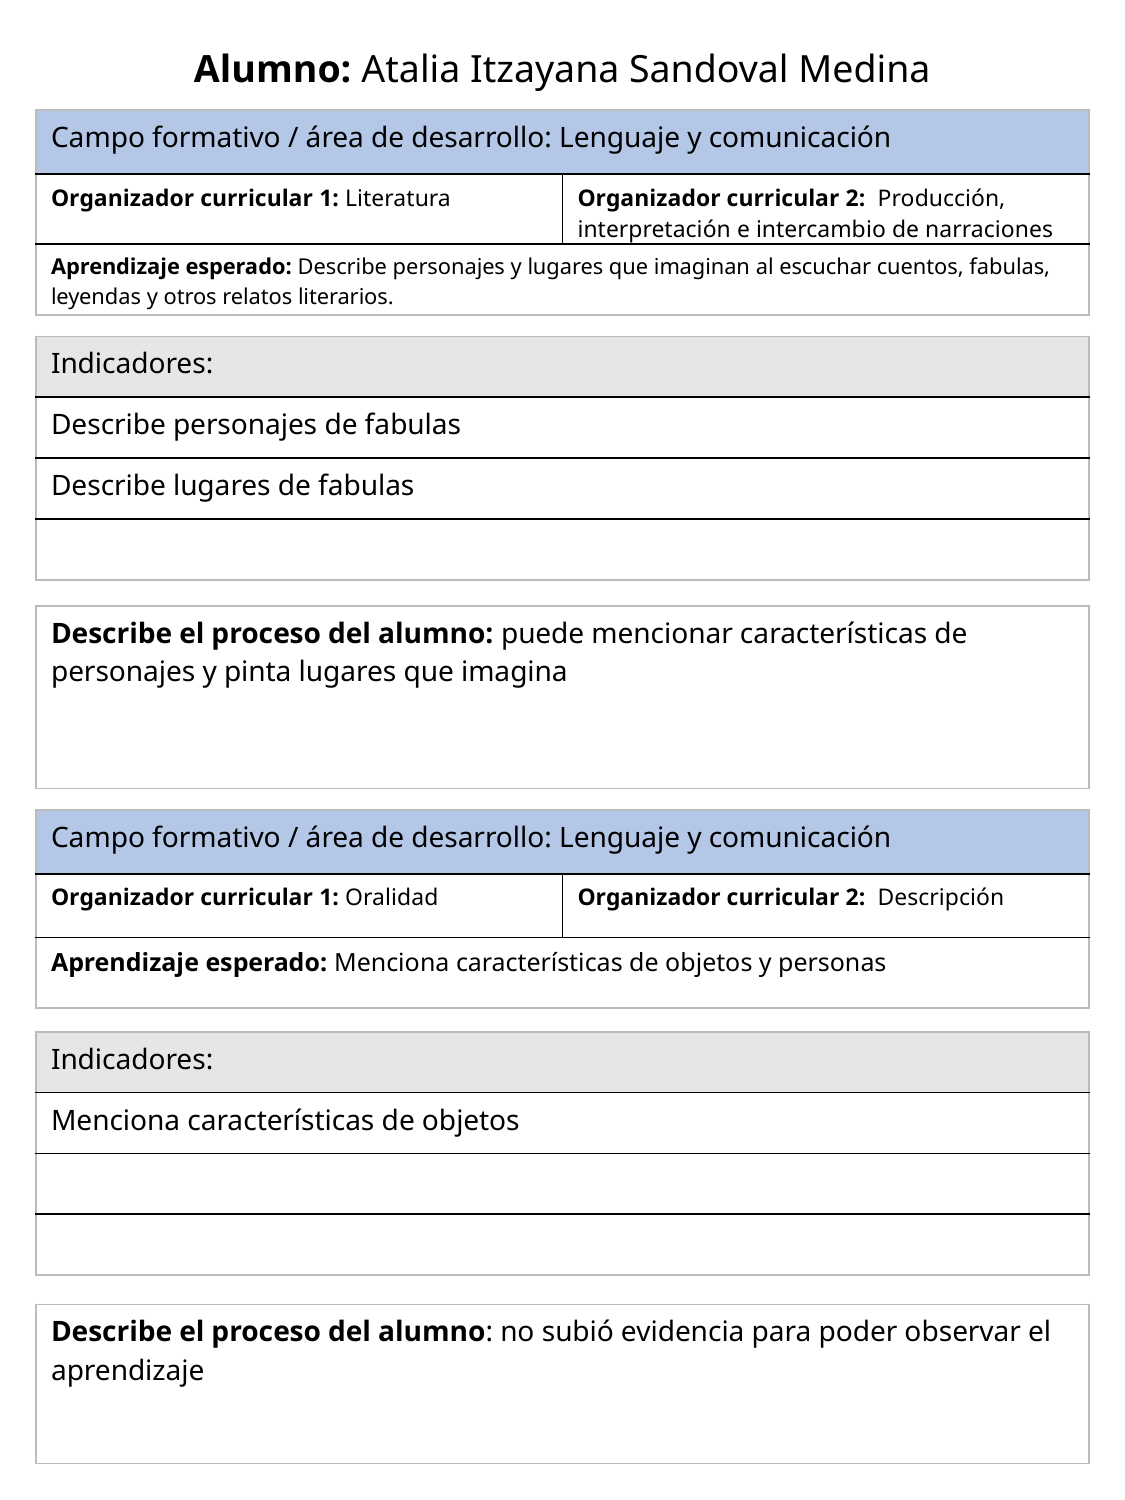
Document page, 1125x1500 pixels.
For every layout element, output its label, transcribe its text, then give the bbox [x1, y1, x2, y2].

table_cell [37, 1215, 1088, 1274]
text_box Alumno: Atalia Itzayana Sandoval Medina [90, 38, 1035, 98]
table_cell Organizador curricular 2: Descripción [563, 875, 1088, 937]
table_cell Describe lugares de fabulas [37, 459, 1088, 518]
table_cell Organizador curricular 1: Literatura [37, 175, 562, 243]
table_header Indicadores: [37, 1033, 1088, 1092]
table_header Campo formativo / área de desarrollo: Lenguaje y comunicación [37, 811, 1088, 873]
table_cell Menciona características de objetos [37, 1093, 1088, 1153]
table_cell Aprendizaje esperado: Menciona características de objetos y personas [37, 938, 1088, 1007]
table_cell [37, 1154, 1088, 1213]
table_cell Organizador curricular 2: Producción, interpretación e intercambio de narraciones [563, 175, 1088, 243]
table_header Describe el proceso del alumno: no subió evidencia para poder observar el aprendizaje [37, 1305, 1088, 1463]
table_header Indicadores: [37, 337, 1088, 396]
table_cell Organizador curricular 1: Oralidad [37, 875, 562, 937]
table_cell Aprendizaje esperado: Describe personajes y lugares que imaginan al escuchar cuentos, fabulas, leyendas y otros relatos literarios. [37, 245, 1088, 314]
table_cell Describe personajes de fabulas [37, 398, 1088, 457]
table_cell [37, 520, 1088, 579]
table_header Describe el proceso del alumno: puede mencionar características de personajes y pinta lugares que imagina [37, 607, 1088, 788]
table_header Campo formativo / área de desarrollo: Lenguaje y comunicación [37, 111, 1088, 173]
